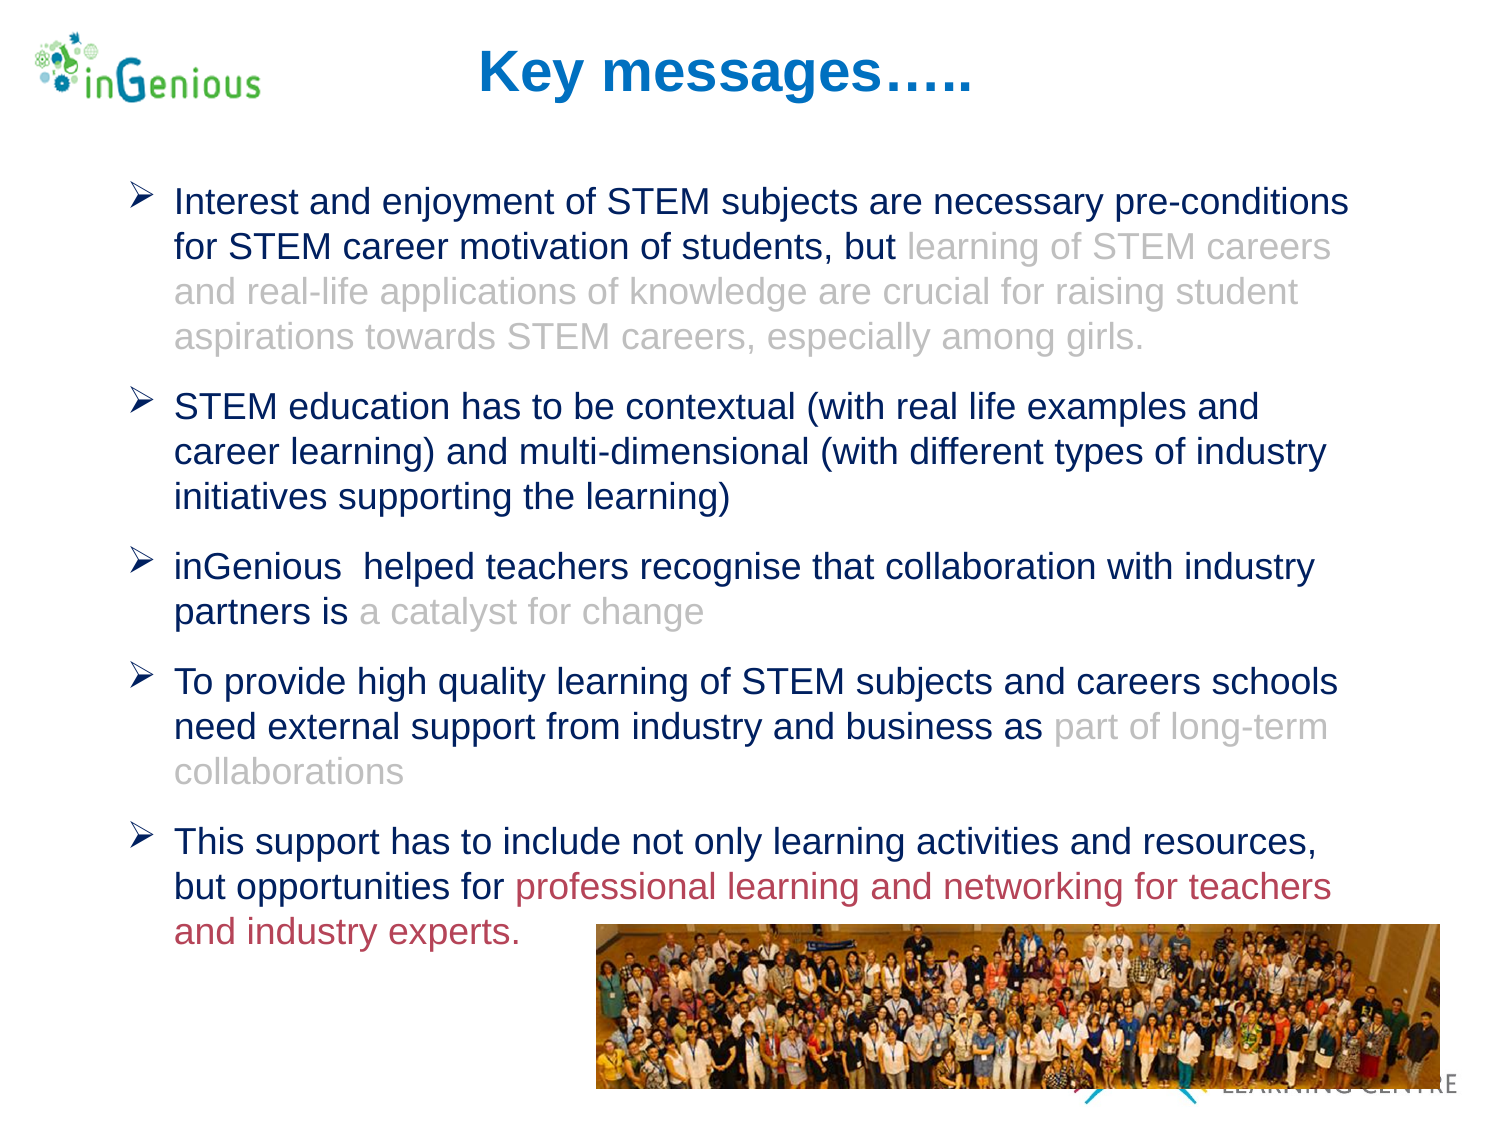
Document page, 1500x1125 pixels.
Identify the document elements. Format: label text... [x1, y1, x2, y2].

title Key messages….. [478, 32, 1473, 127]
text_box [17, 8, 281, 127]
text_box Interest and enjoyment of STEM subjects are necessary pre-conditions for STEM career motivation of students, but learning of STEM careers and real-life applications of knowledge are crucial for raising student aspirations towards STEM careers, especially among girls. STEM education has to be contextual (with real life examples and career learning) and multi-dimensional (with different types of industry initiatives supporting the learning) inGenious helped teachers recognise that collaboration with industry partners is a catalyst for change To provide high quality learning of STEM subjects and careers schools need external support from industry and business as part of long-term collaborations This support has to include not only learning activities and resources, but opportunities for professional learning and networking for teachers and industry experts. [112, 169, 1388, 1032]
picture [596, 923, 1472, 1120]
